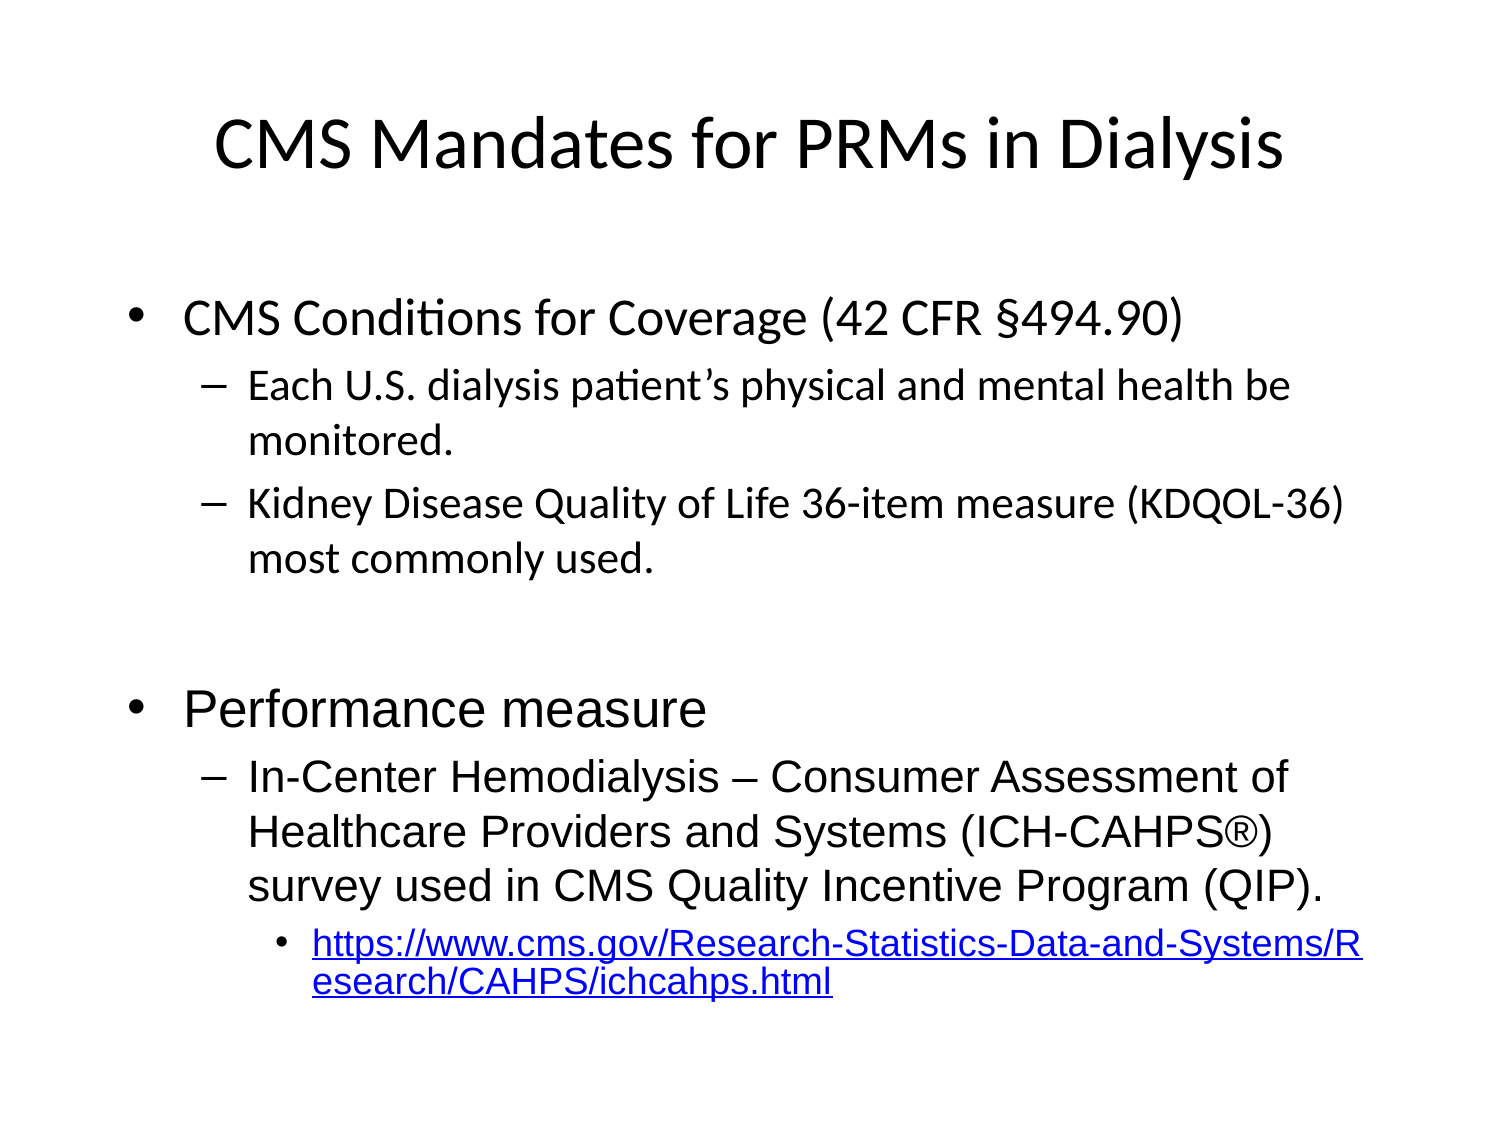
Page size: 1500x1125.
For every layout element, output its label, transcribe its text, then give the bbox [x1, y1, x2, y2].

title CMS Mandates for PRMs in Dialysis [75, 45, 1425, 233]
list CMS Conditions for Coverage (42 CFR §494.90) Each U.S. dialysis patient’s physical and mental health be monitored. Kidney Disease Quality of Life 36-item measure (KDQOL-36) most commonly used. Performance measure In-Center Hemodialysis – Consumer Assessment of Healthcare Providers and Systems (ICH-CAHPS®) survey used in CMS Quality Incentive Program (QIP). https://www.cms.gov/Research-Statistics-Data-and-Systems/Research/CAHPS/ichcahps.html [112, 275, 1388, 973]
